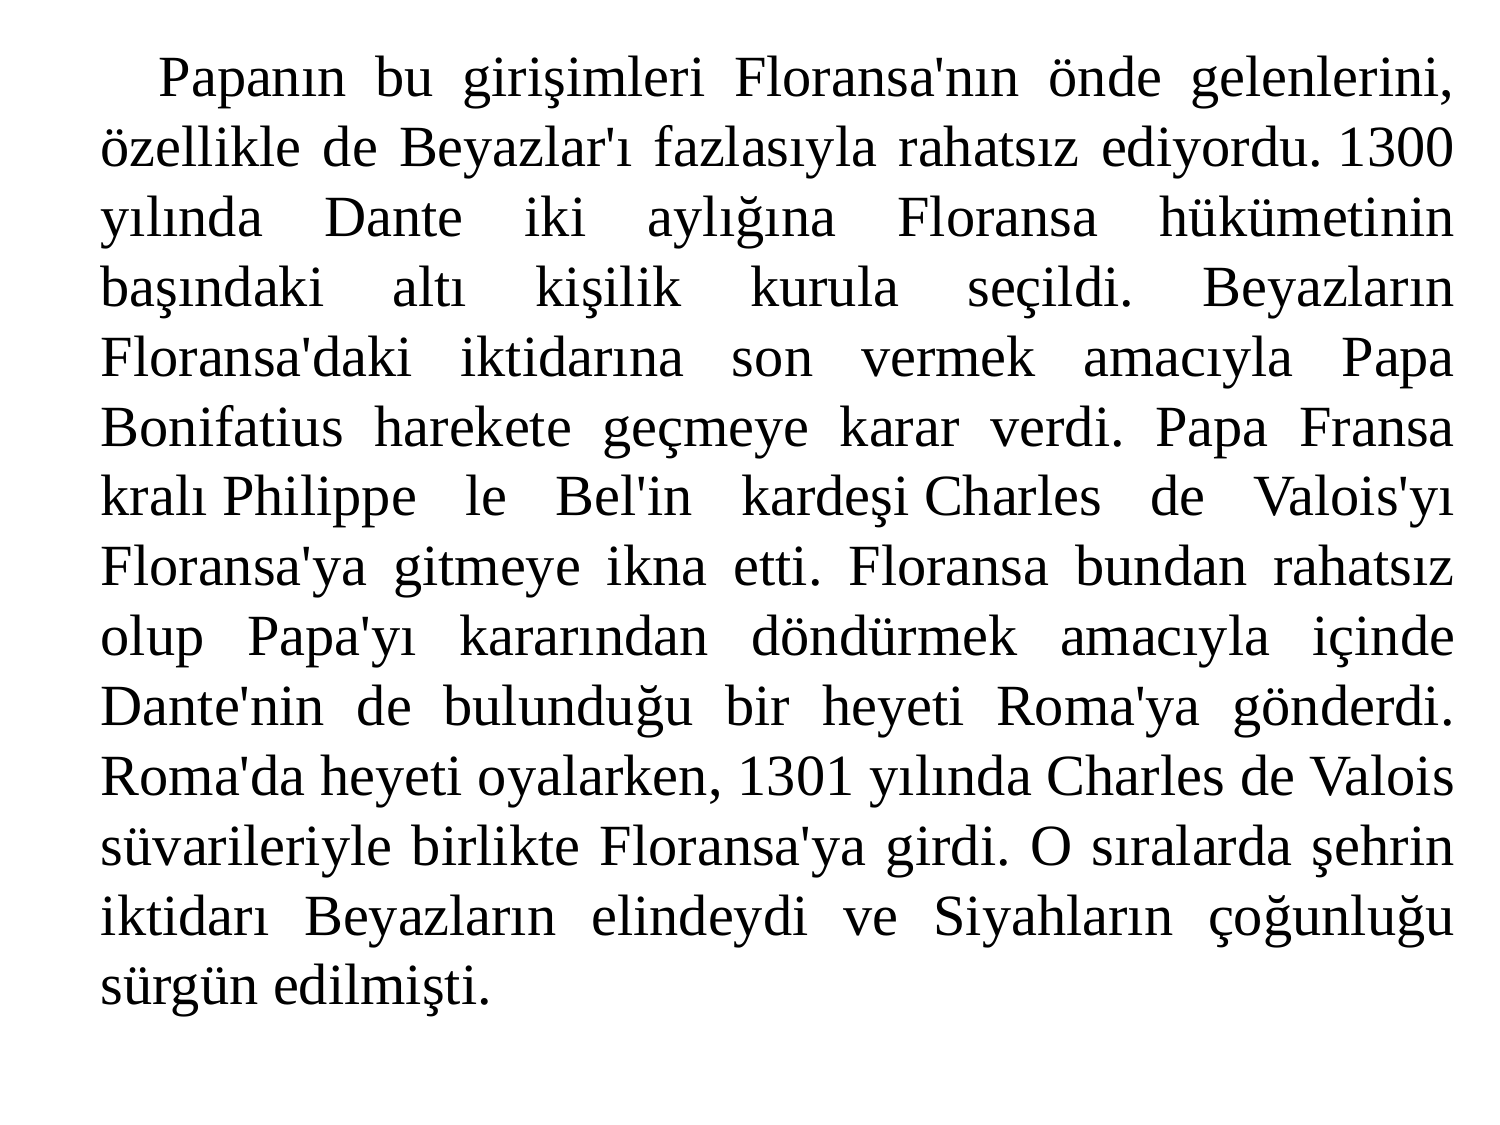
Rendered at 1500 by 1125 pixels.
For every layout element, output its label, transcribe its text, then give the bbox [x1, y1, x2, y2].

list Papanın bu girişimleri Floransa'nın önde gelenlerini, özellikle de Beyazlar'ı fazlasıyla rahatsız ediyordu. 1300 yılında Dante iki aylığına Floransa hükümetinin başındaki altı kişilik kurula seçildi. Beyazların Floransa'daki iktidarına son vermek amacıyla Papa Bonifatius harekete geçmeye karar verdi. Papa Fransa kralı Philippe le Bel'in kardeşi Charles de Valois'yı Floransa'ya gitmeye ikna etti. Floransa bundan rahatsız olup Papa'yı kararından döndürmek amacıyla içinde Dante'nin de bulunduğu bir heyeti Roma'ya gönderdi. Roma'da heyeti oyalarken, 1301 yılında Charles de Valois süvarileriyle birlikte Floransa'ya girdi. O sıralarda şehrin iktidarı Beyazların elindeydi ve Siyahların çoğunluğu sürgün edilmişti. [29, 30, 1471, 1094]
